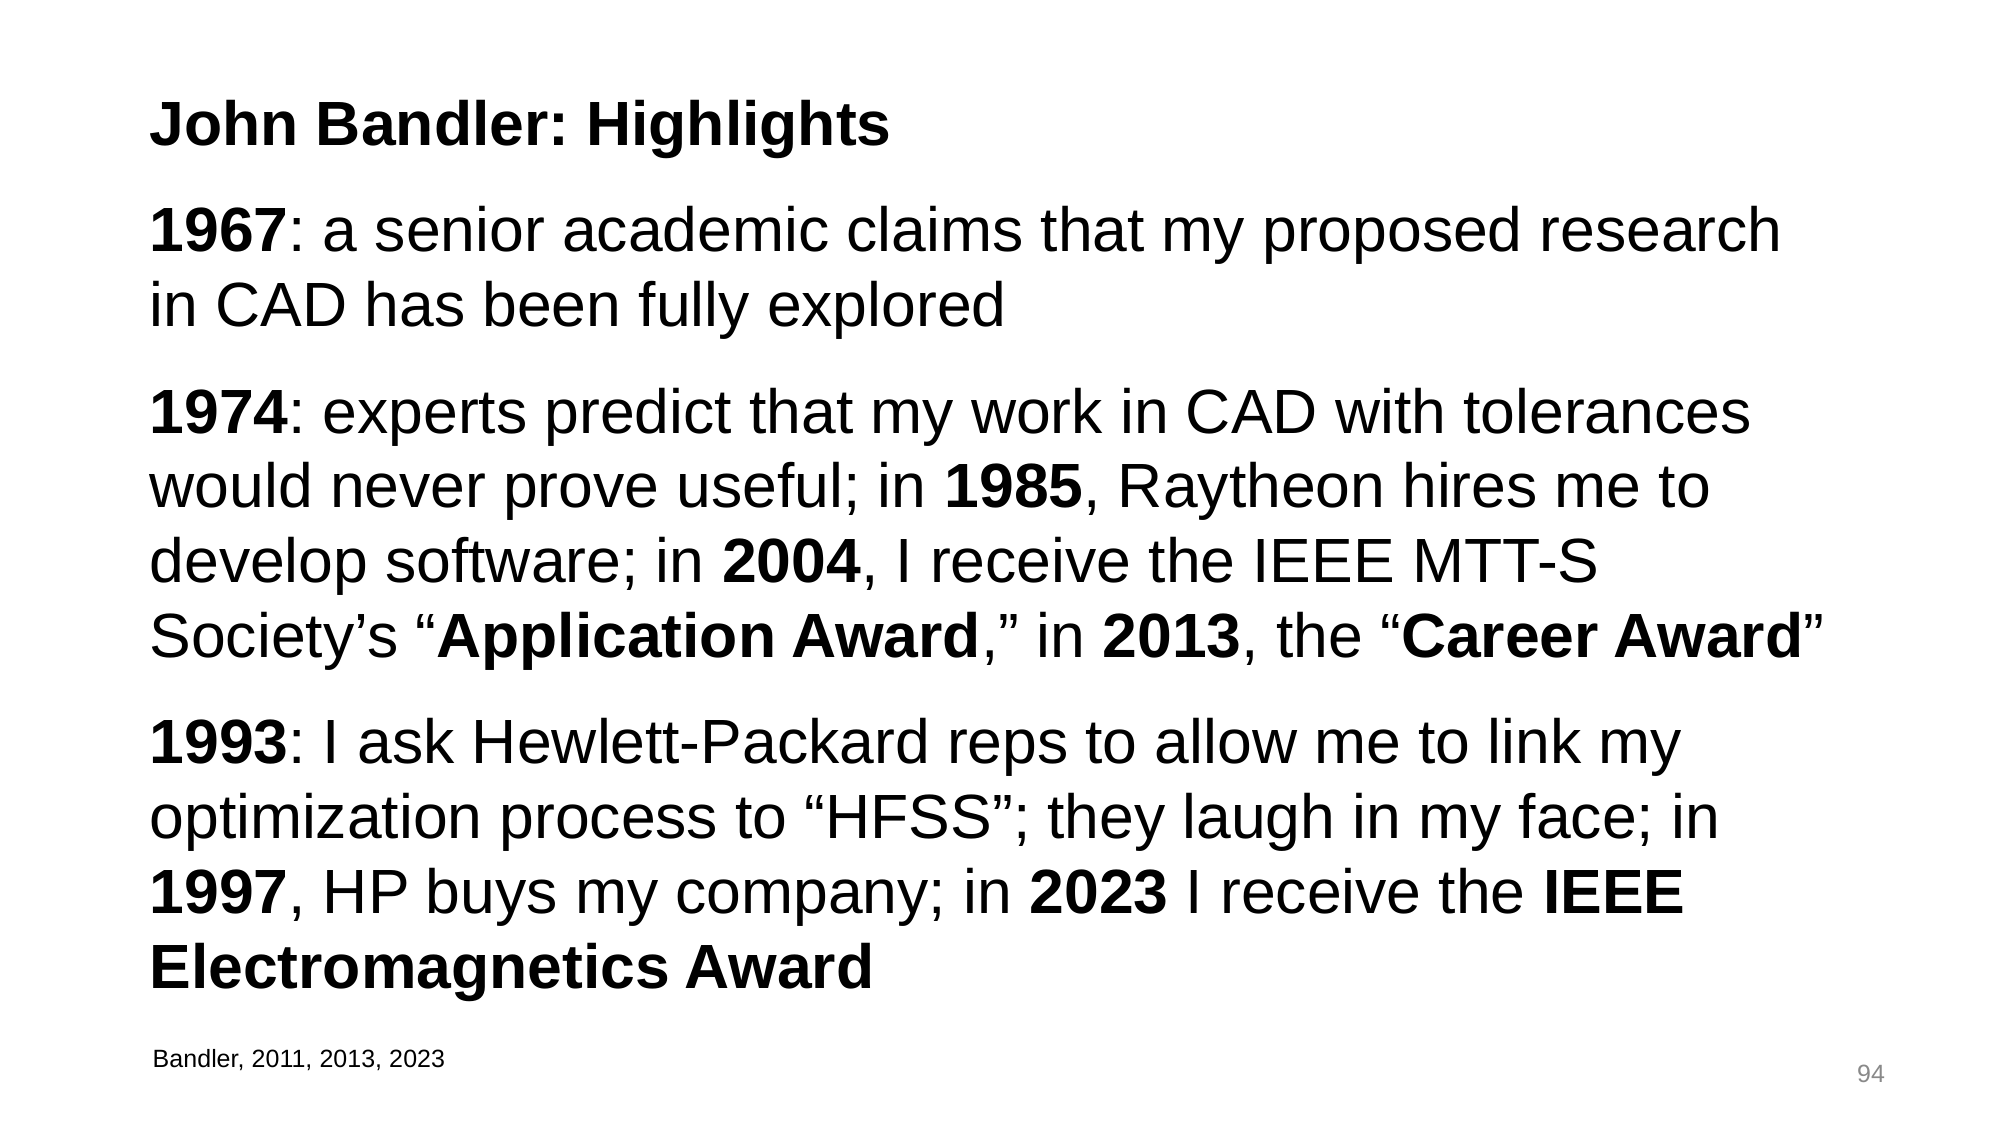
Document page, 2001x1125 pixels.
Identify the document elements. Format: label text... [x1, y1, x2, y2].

text_box Bandler, 2011, 2013, 2023 [137, 1035, 575, 1080]
slide_number 94 [1433, 1042, 1900, 1103]
text_box John Bandler: Highlights 1967: a senior academic claims that my proposed research in CAD has been fully explored 1974: experts predict that my work in CAD with tolerances would never prove useful; in 1985, Raytheon hires me to develop software; in 2004, I receive the IEEE MTT-S Society’s “Application Award,” in 2013, the “Career Award” 1993: I ask Hewlett-Packard reps to allow me to link my optimization process to “HFSS”; they laugh in my face; in 1997, HP buys my company; in 2023 I receive the IEEE Electromagnetics Award [149, 83, 1839, 1002]
